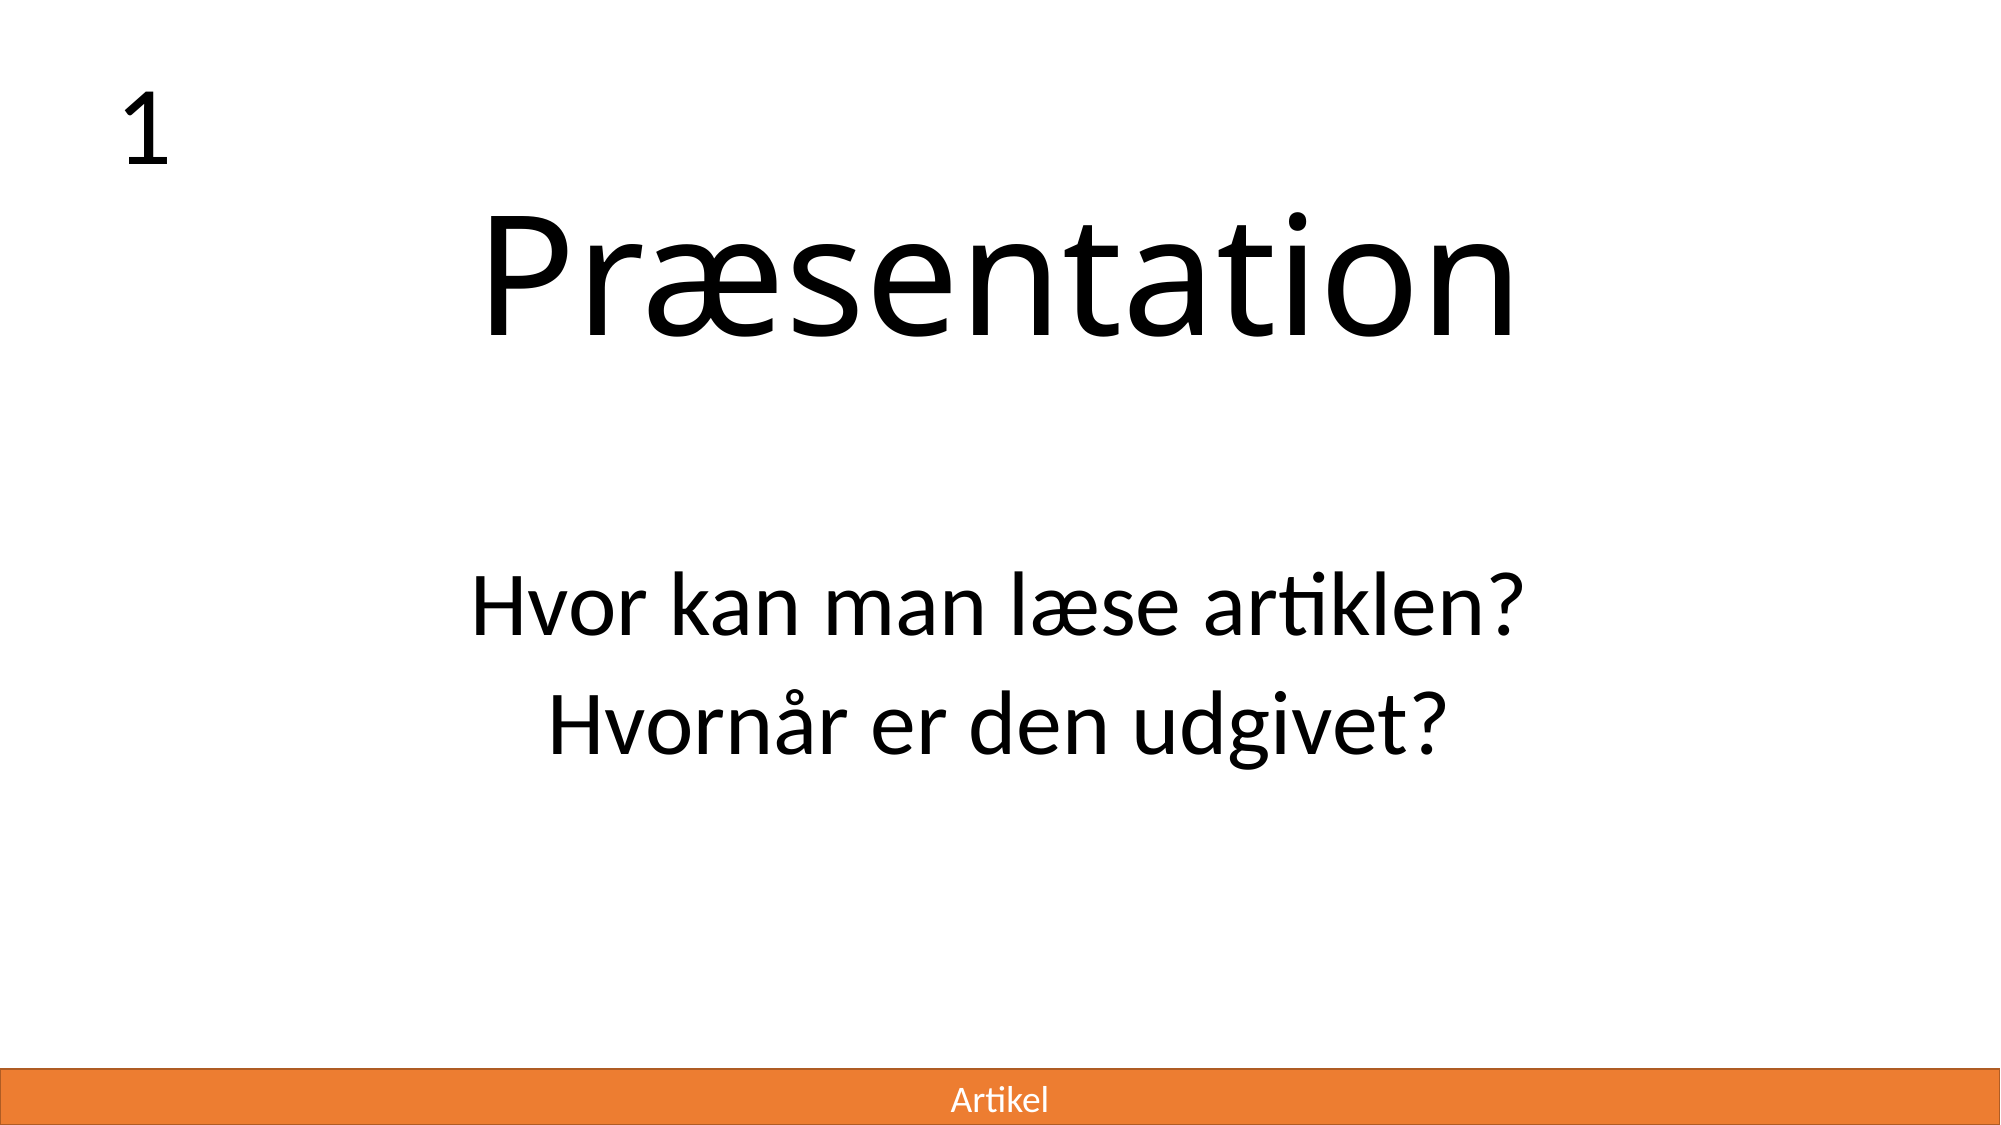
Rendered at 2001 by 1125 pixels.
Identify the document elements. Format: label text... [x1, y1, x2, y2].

subtitle Hvor kan man læse artiklen? Hvornår er den udgivet? [249, 331, 1750, 999]
text_box Artikel [0, 1068, 2000, 1125]
text_box 1 [101, 44, 188, 195]
title Præsentation [249, 184, 1750, 331]
